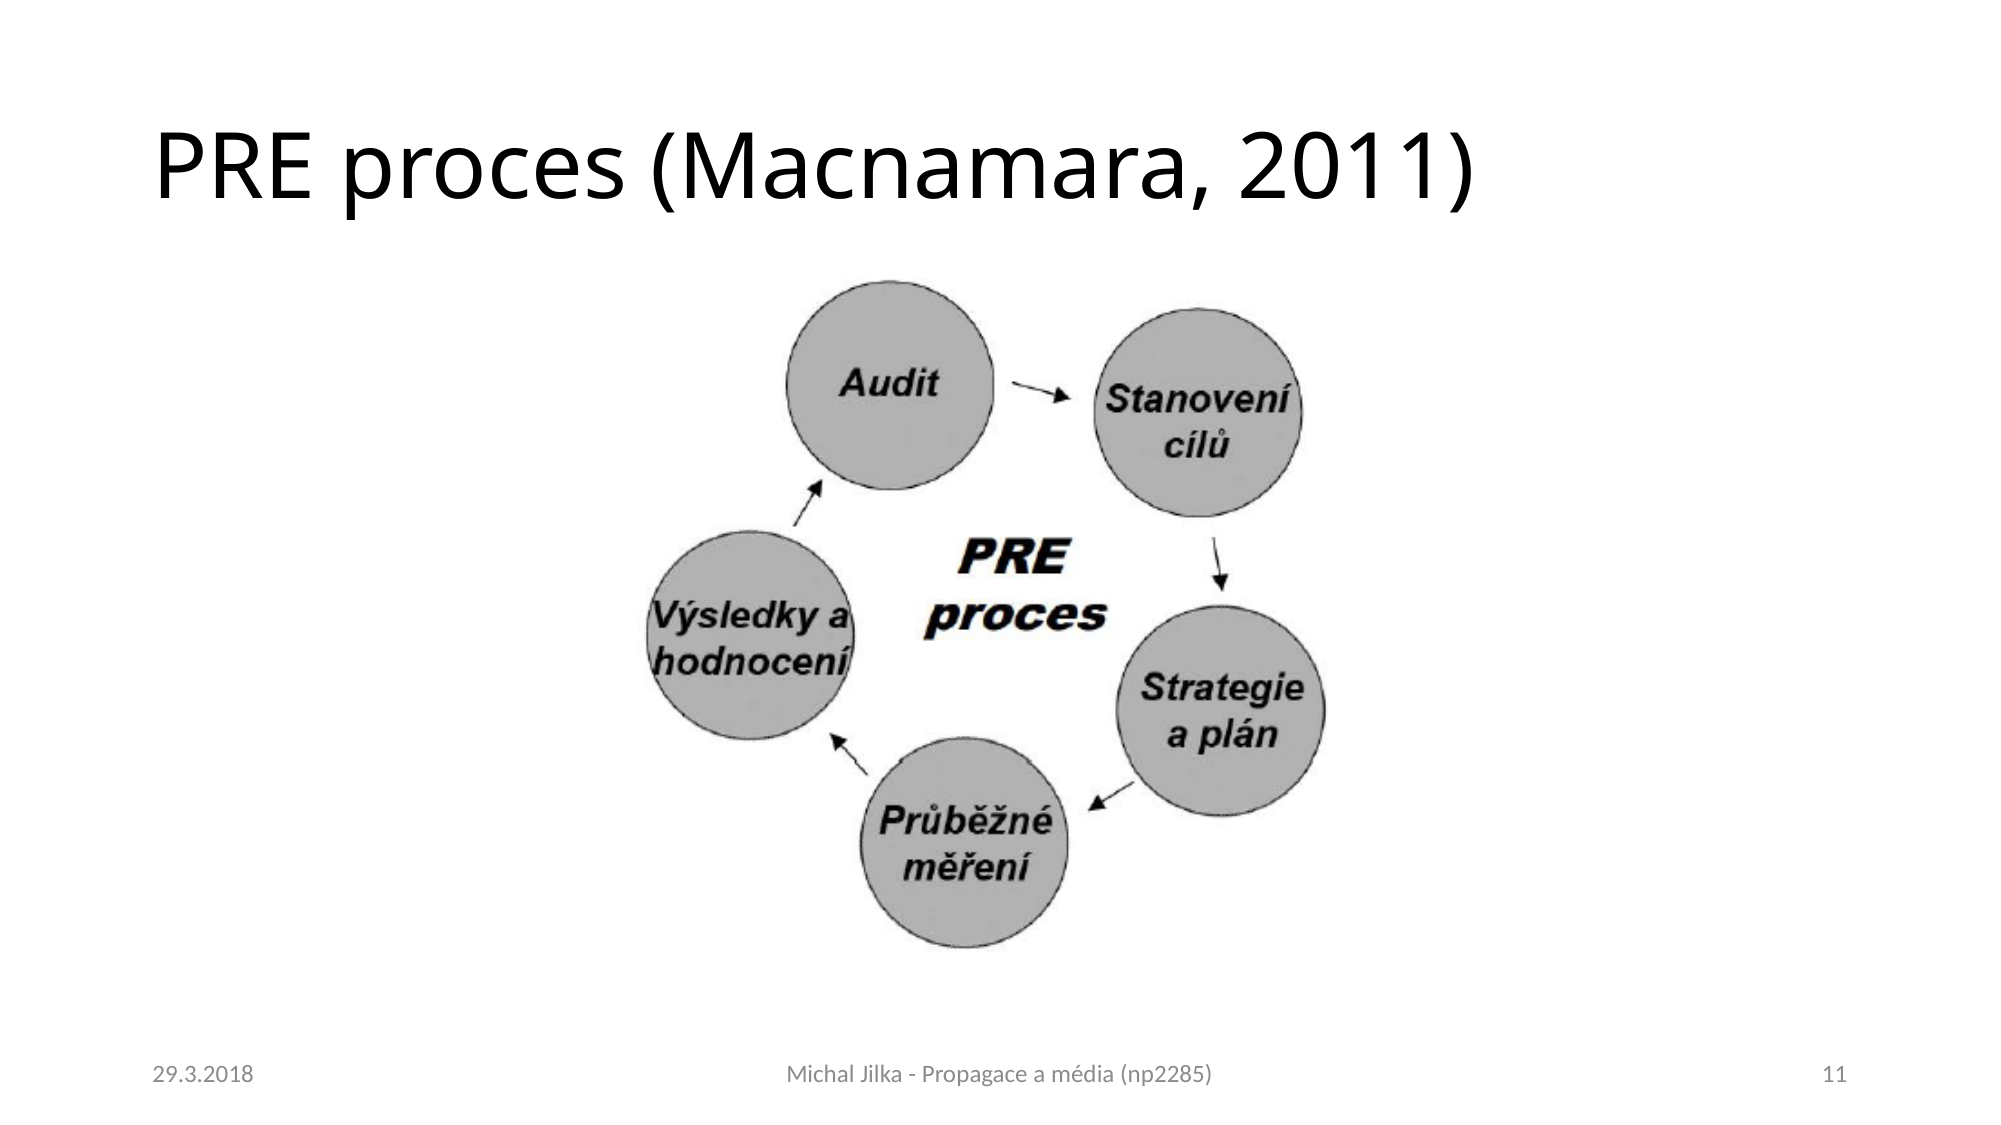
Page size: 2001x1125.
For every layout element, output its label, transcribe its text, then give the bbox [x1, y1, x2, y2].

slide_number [137, 1042, 588, 1103]
slide_number 11 [1412, 1042, 1863, 1103]
footer Michal Jilka - Propagace a média (np2285) [662, 1042, 1338, 1103]
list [626, 277, 1338, 955]
title PRE proces (Macnamara, 2011) [137, 59, 1863, 278]
